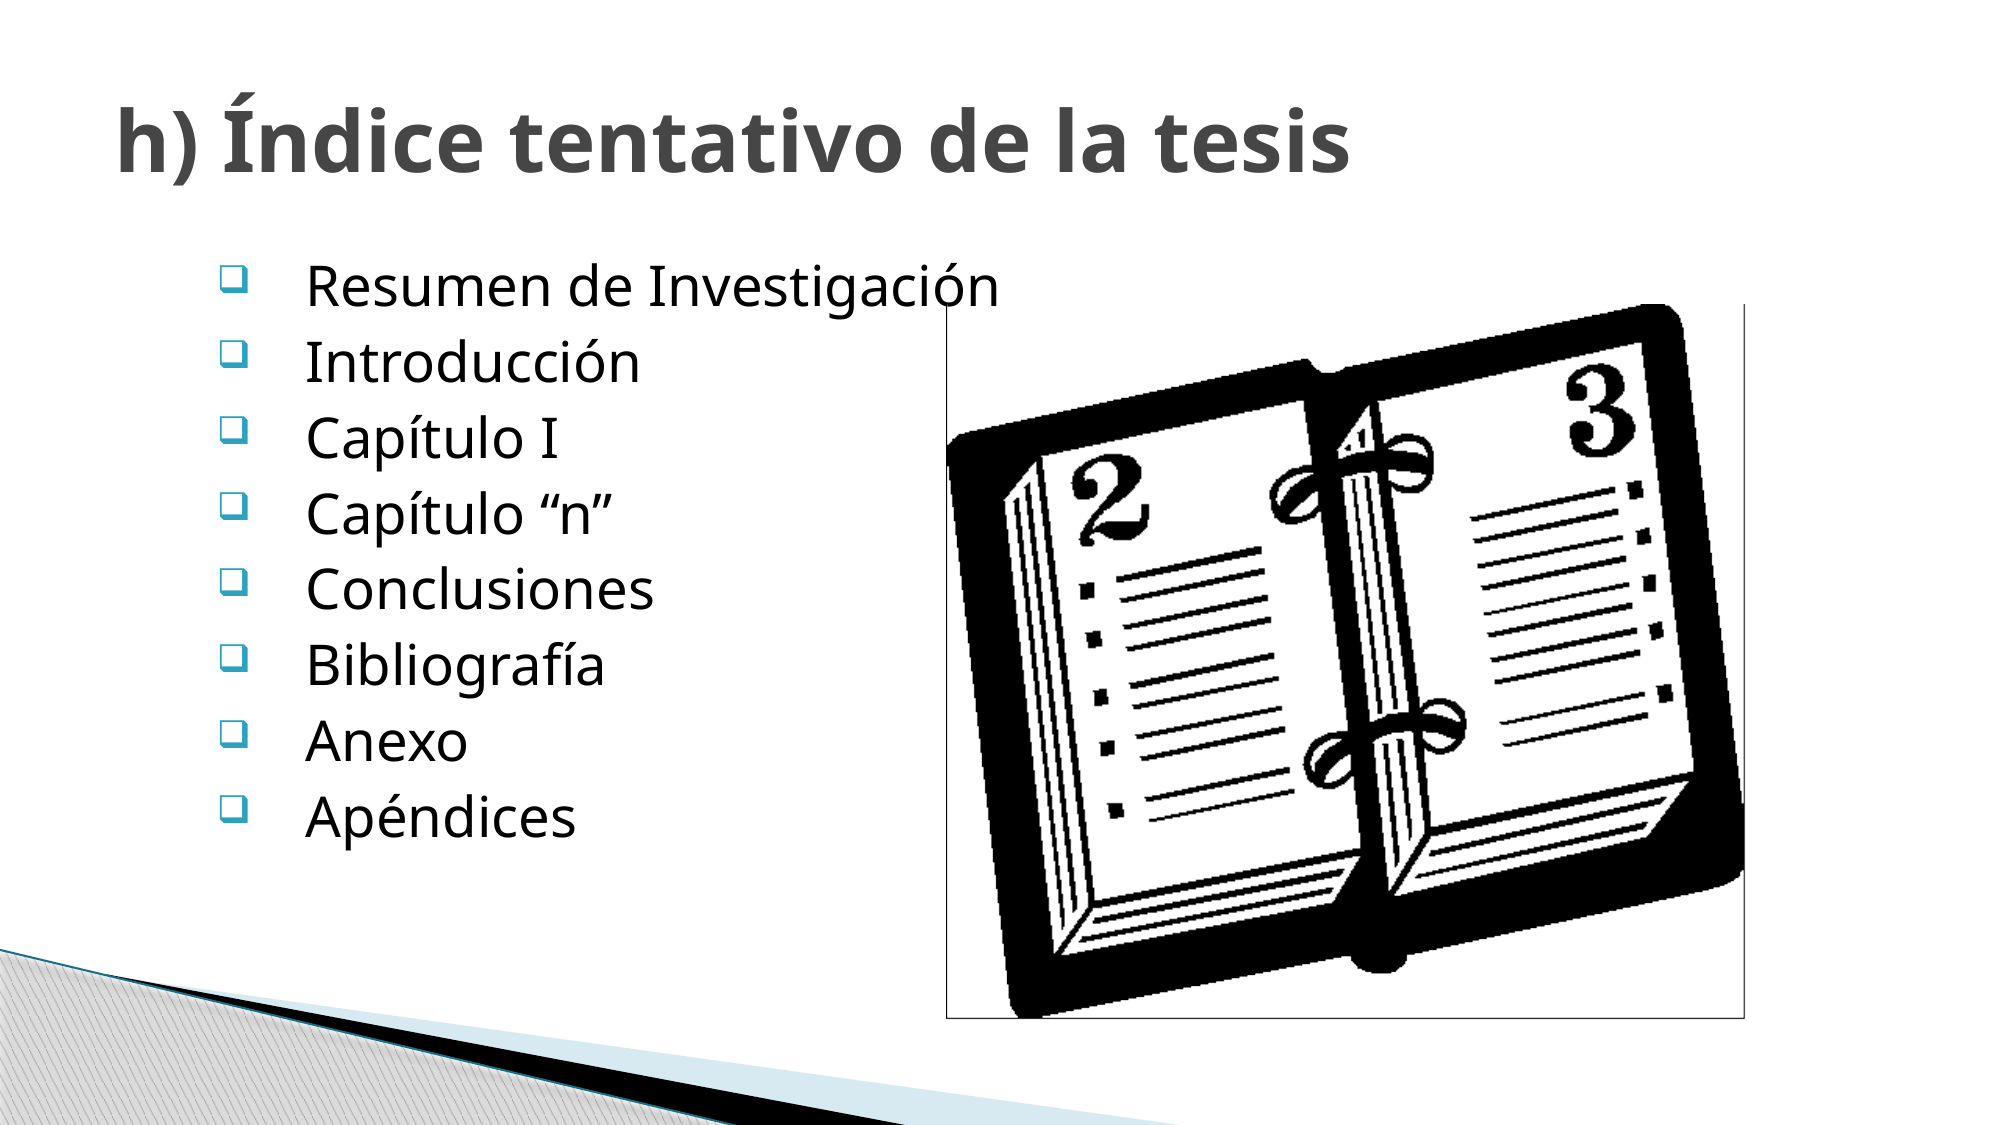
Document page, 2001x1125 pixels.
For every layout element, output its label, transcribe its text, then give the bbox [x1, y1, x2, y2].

picture [946, 304, 1751, 1021]
list Resumen de Investigación Introducción Capítulo I Capítulo “n” Conclusiones Bibliografía Anexo Apéndices [99, 243, 1900, 986]
title h) Índice tentativo de la tesis [99, 45, 1900, 233]
